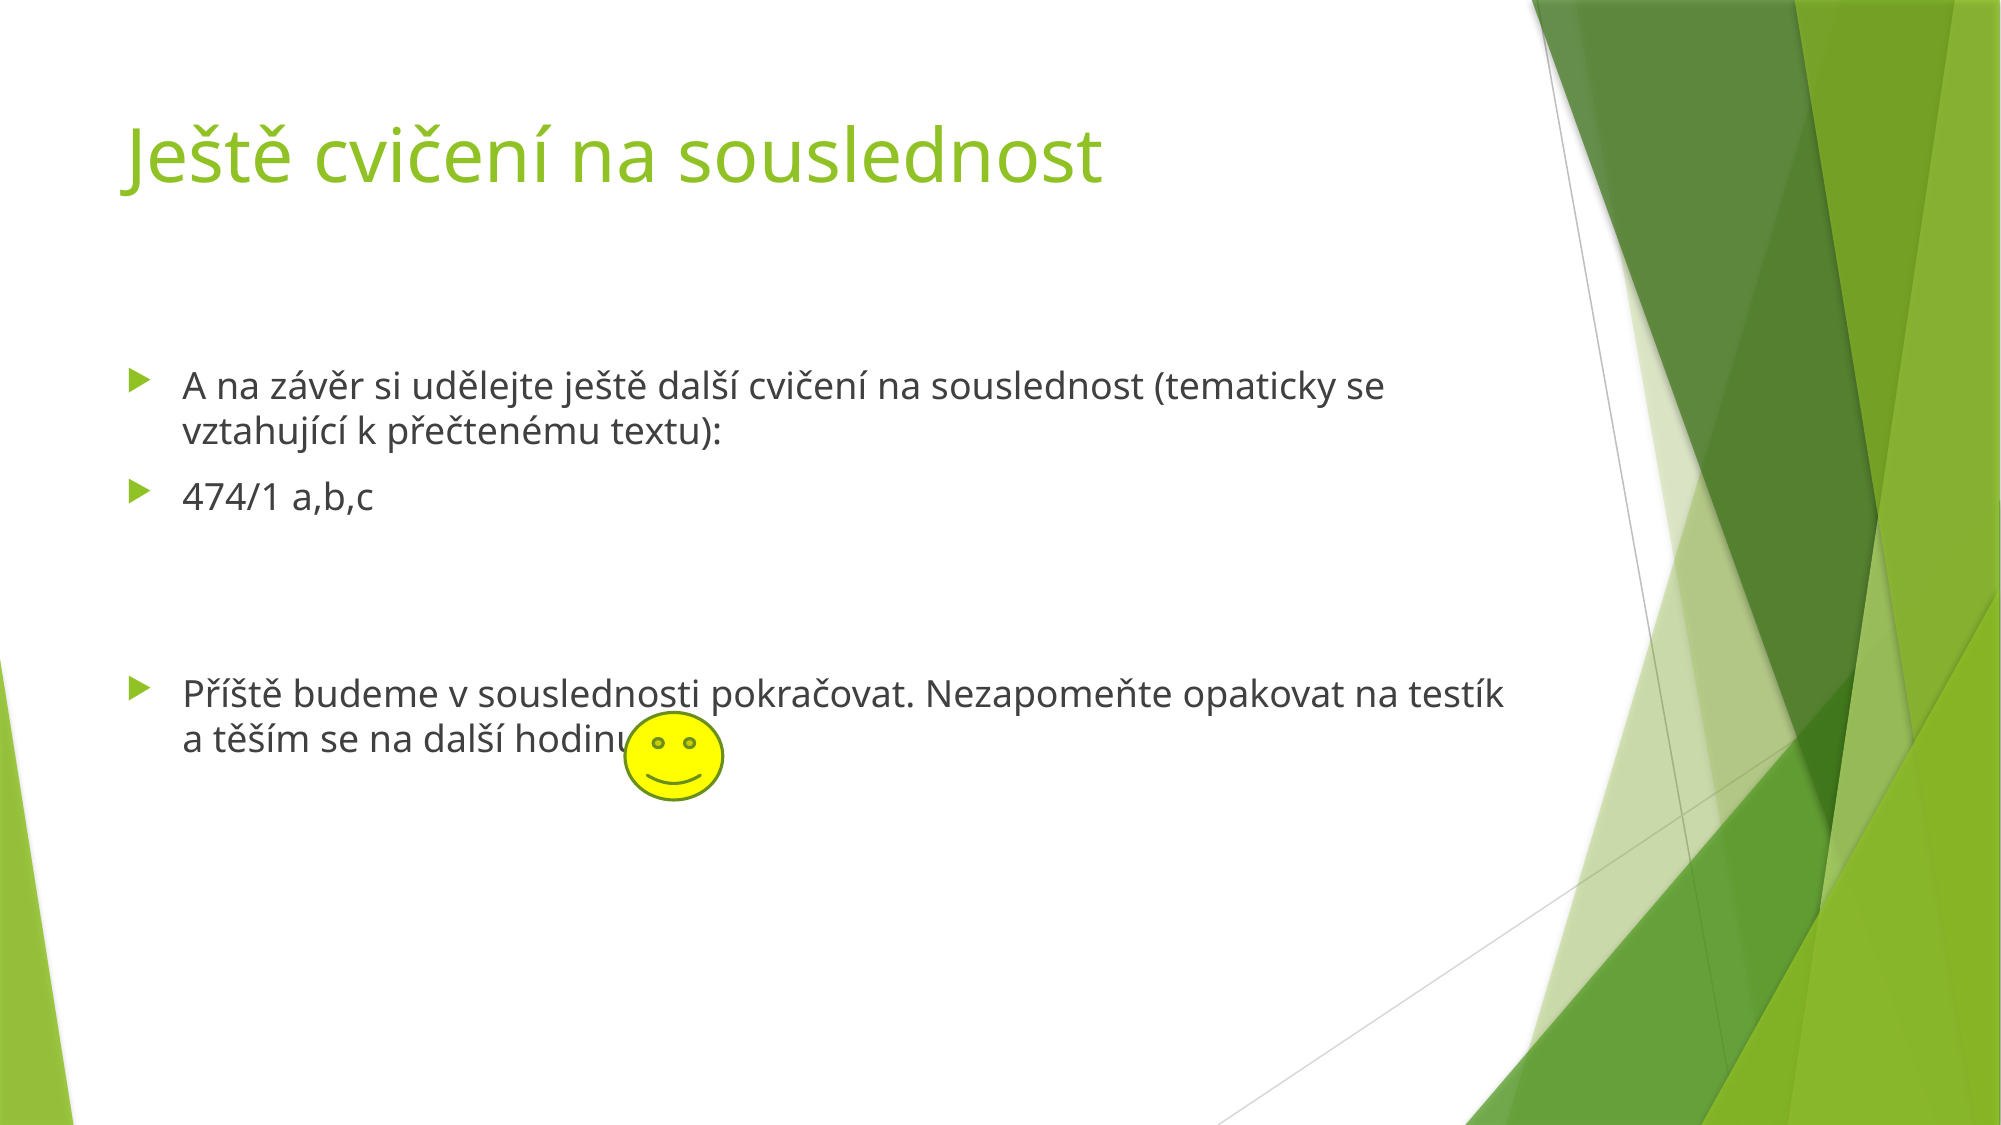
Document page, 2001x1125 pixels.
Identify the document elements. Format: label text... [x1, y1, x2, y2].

text_box [623, 710, 725, 802]
list A na závěr si udělejte ještě další cvičení na souslednost (tematicky se vztahující k přečtenému textu): 474/1 a,b,c Příště budeme v souslednosti pokračovat. Nezapomeňte opakovat na testík a těším se na další hodinu. [111, 354, 1522, 992]
title Ještě cvičení na souslednost [111, 99, 1522, 317]
